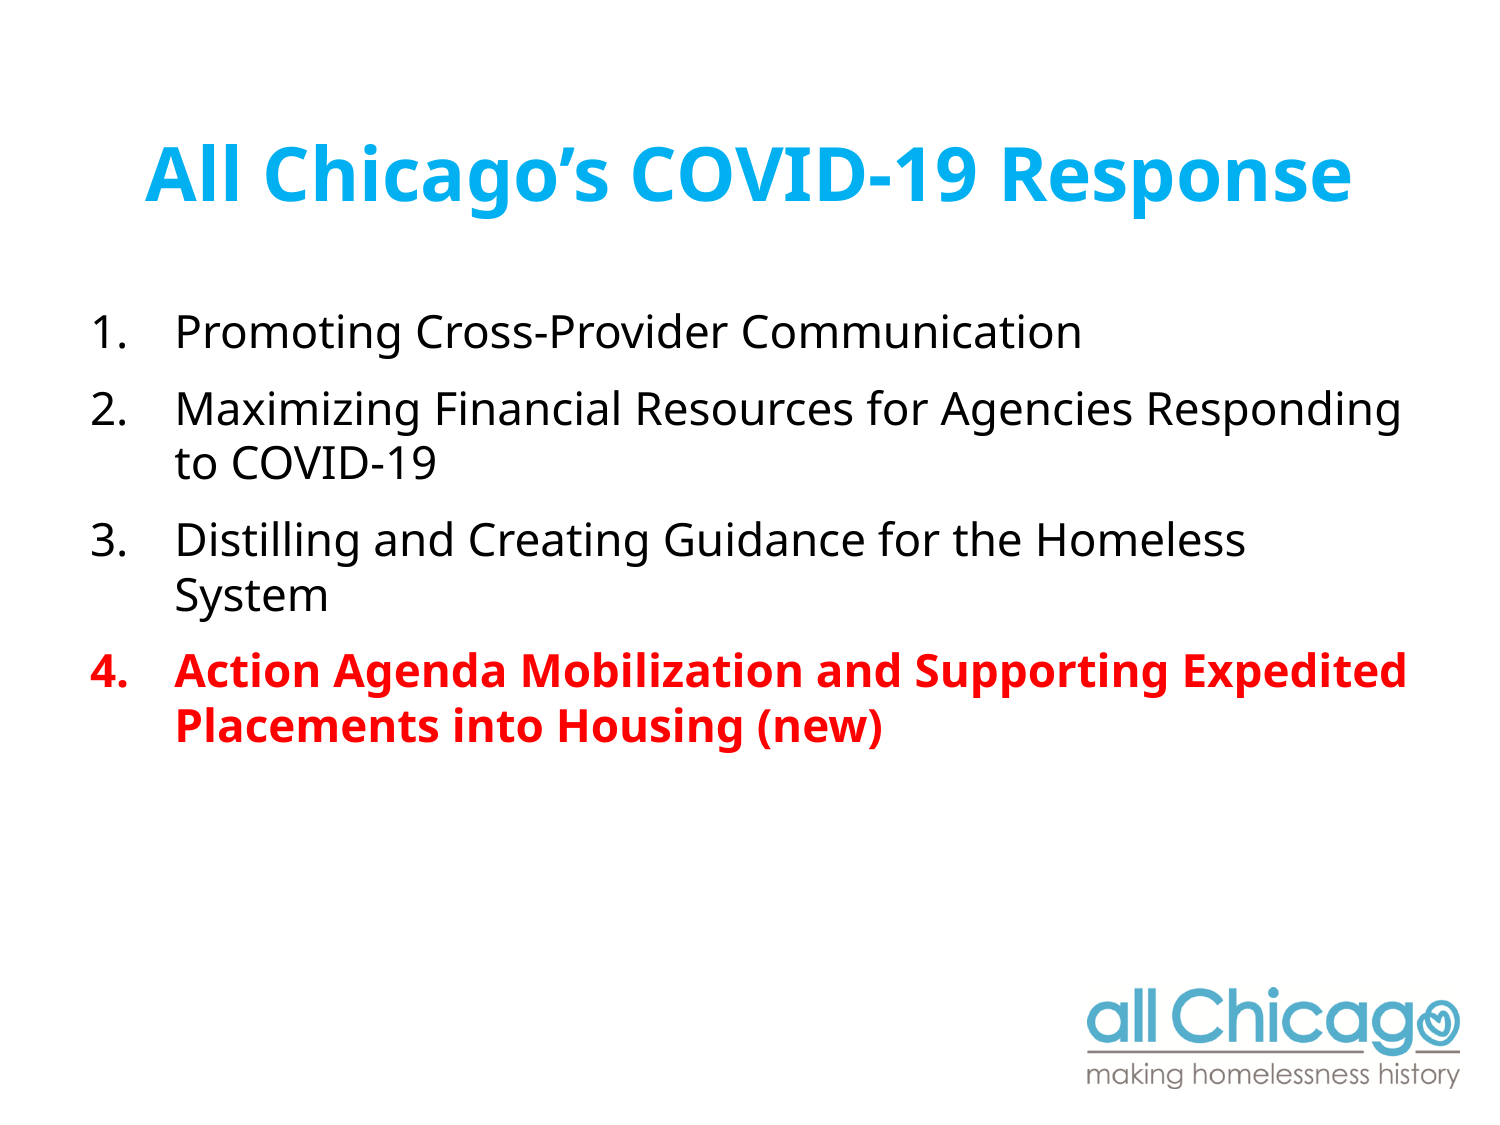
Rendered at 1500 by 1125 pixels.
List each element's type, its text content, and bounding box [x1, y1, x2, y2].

title All Chicago’s COVID-19 Response [75, 77, 1425, 266]
list Promoting Cross-Provider Communication Maximizing Financial Resources for Agencies Responding to COVID-19 Distilling and Creating Guidance for the Homeless System Action Agenda Mobilization and Supporting Expedited Placements into Housing (new) [75, 295, 1425, 1038]
picture [1087, 987, 1460, 1090]
